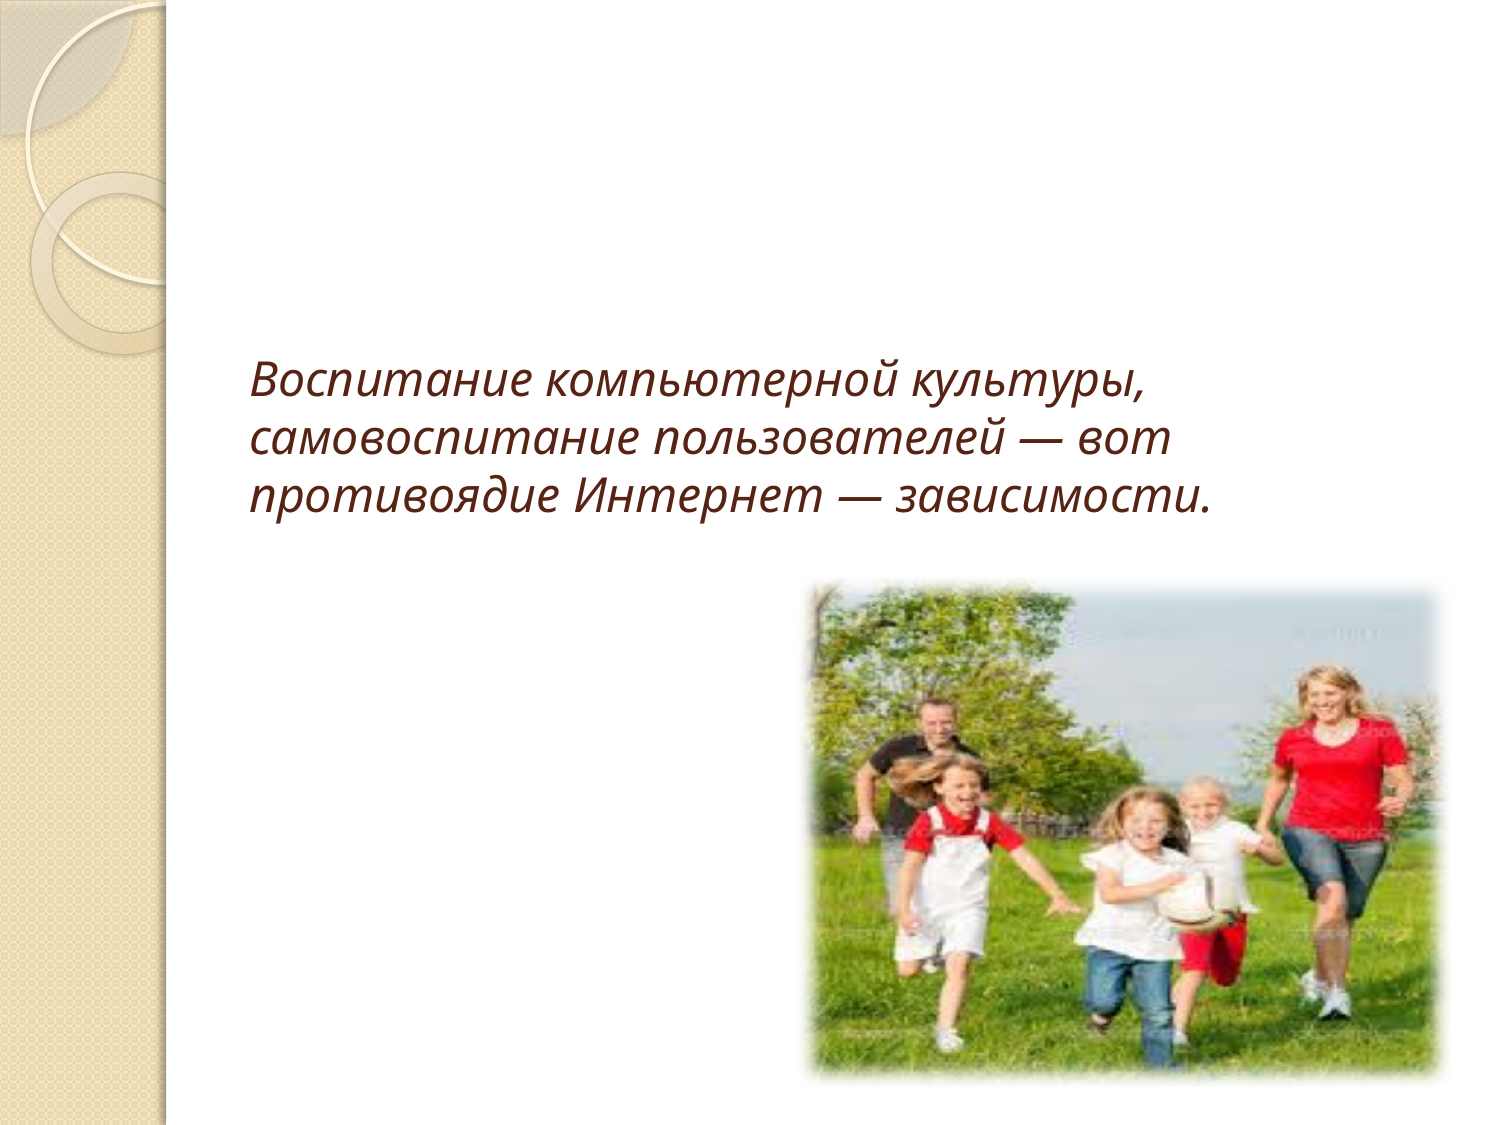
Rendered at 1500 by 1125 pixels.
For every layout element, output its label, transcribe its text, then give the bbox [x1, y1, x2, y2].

title Воспитание компьютерной культуры, самовоспитание пользователей — вот противоядие Интернет — зависимости. [234, 339, 1465, 588]
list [796, 573, 1454, 1091]
